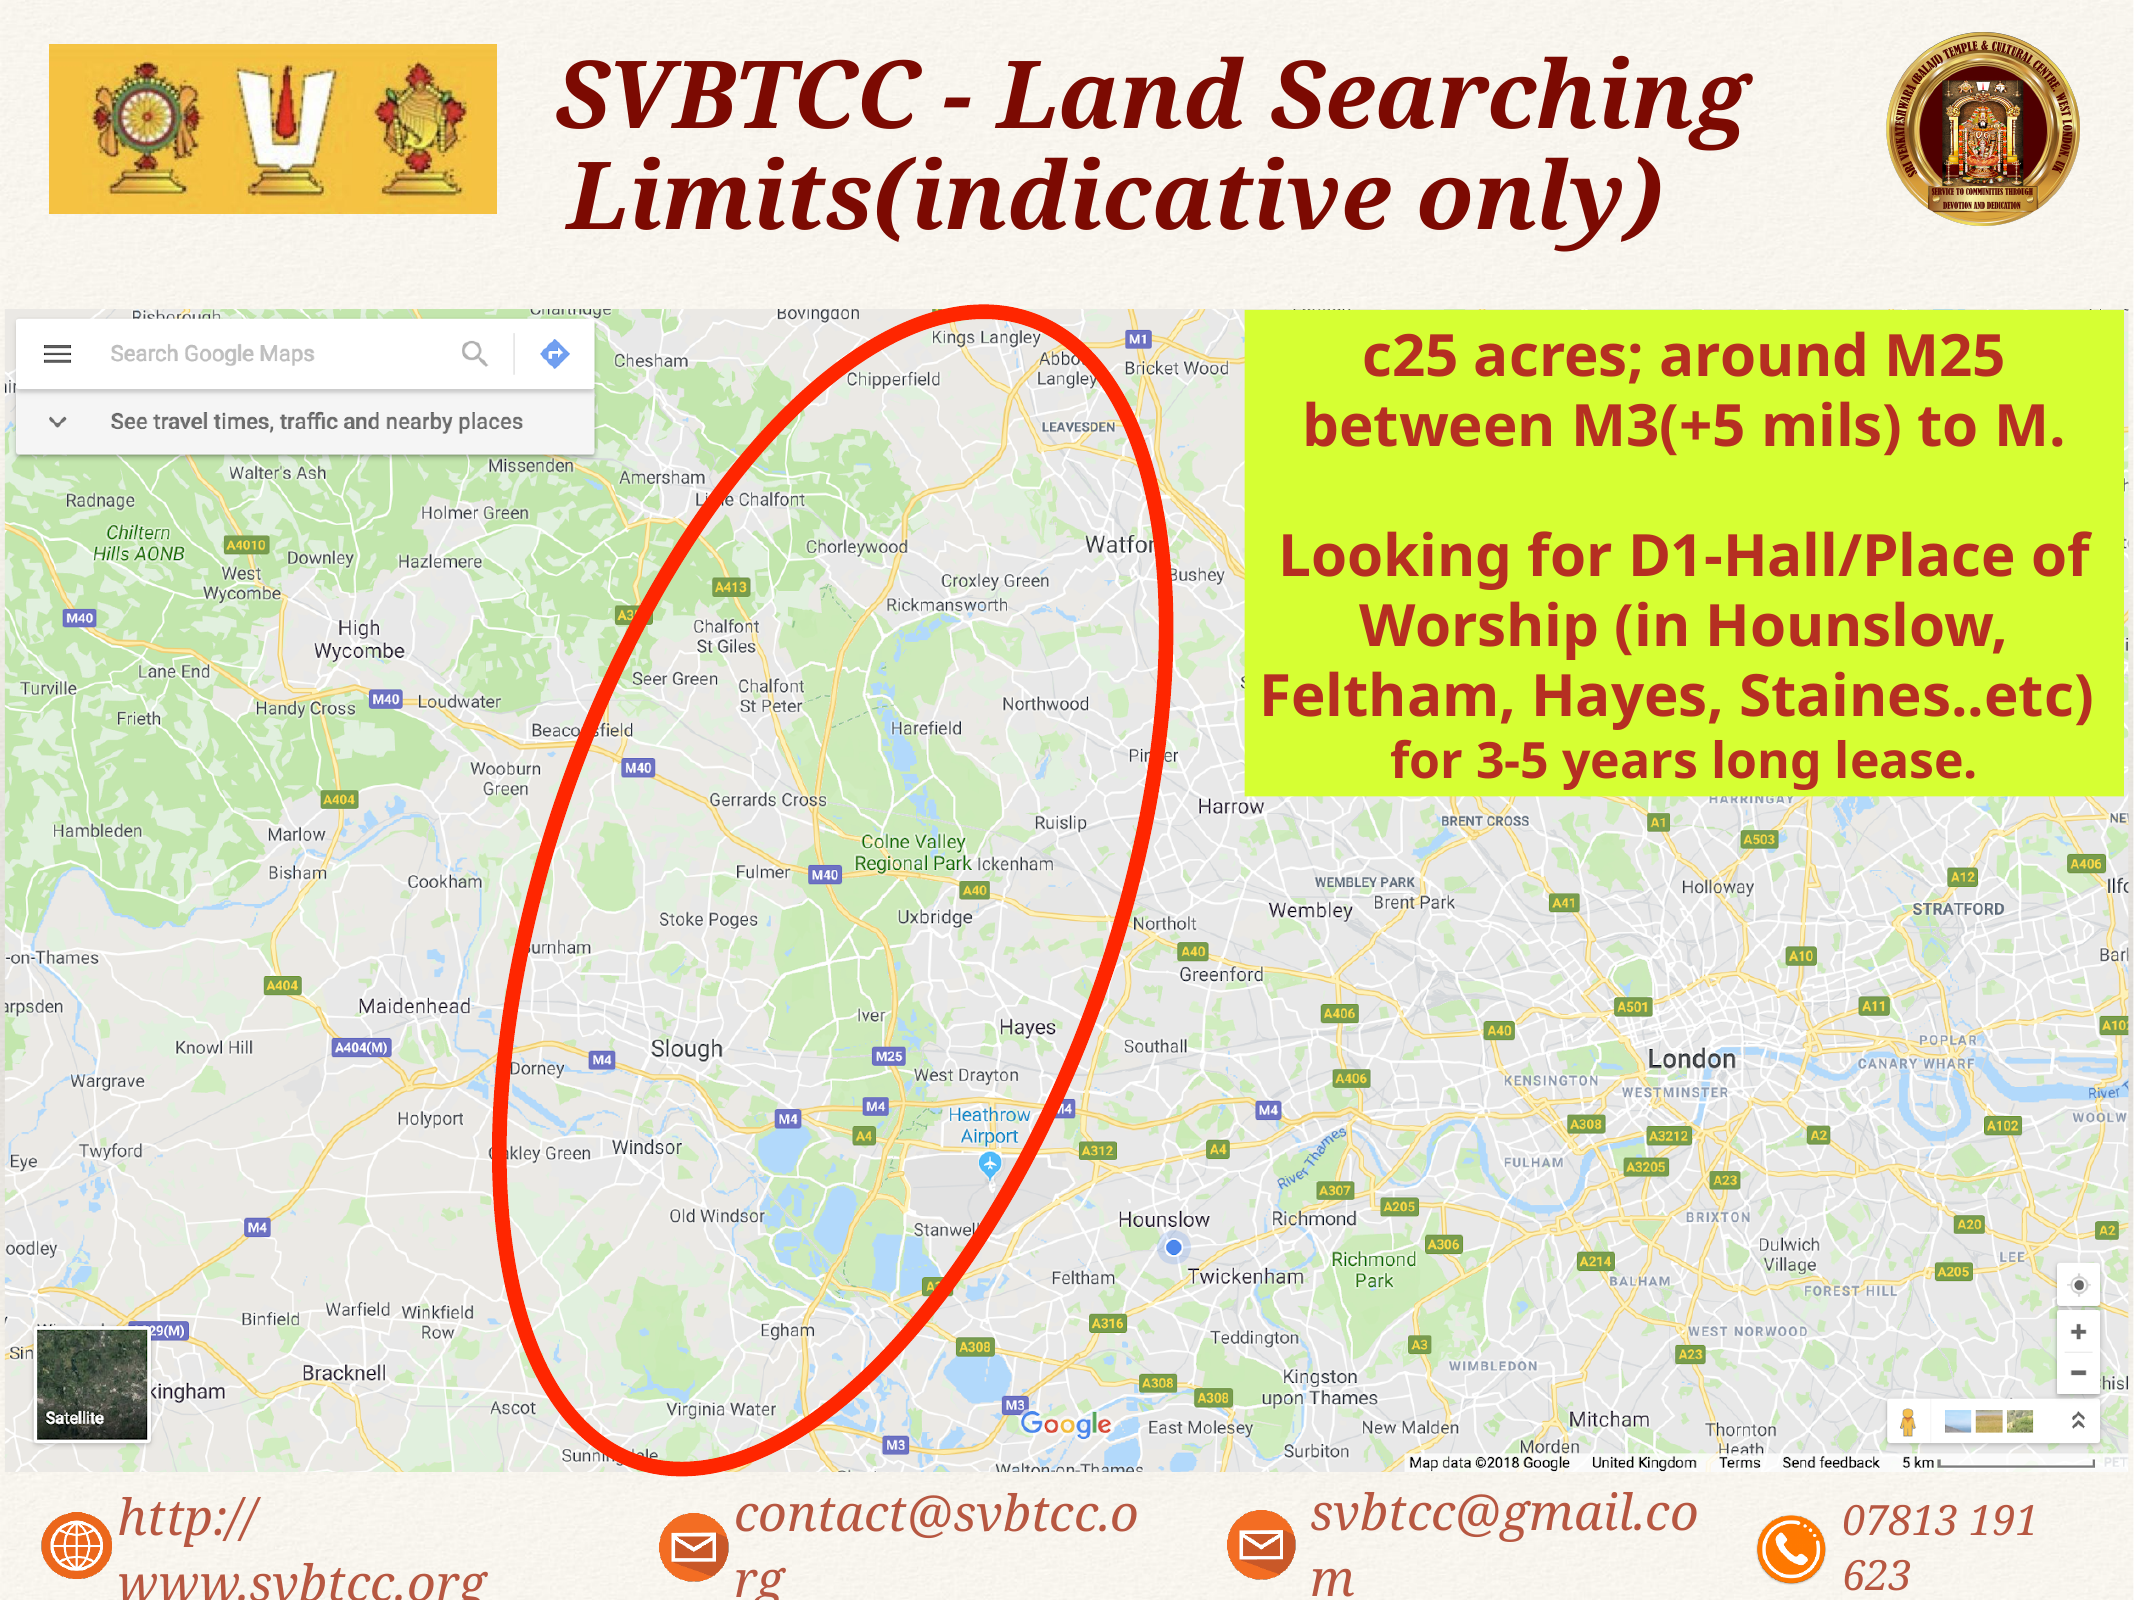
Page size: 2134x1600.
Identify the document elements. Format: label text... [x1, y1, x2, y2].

title SVBTCC - Land Searching Limits(indicative only) [512, 21, 1792, 277]
text_box http://www.svbtcc.org [109, 1473, 613, 1600]
text_box contact@svbtcc.org [725, 1473, 1150, 1600]
picture [0, 0, 2134, 1600]
text_box 07813 191 623 [1833, 1480, 2107, 1600]
text_box svbtcc@gmail.com [1302, 1473, 1726, 1600]
